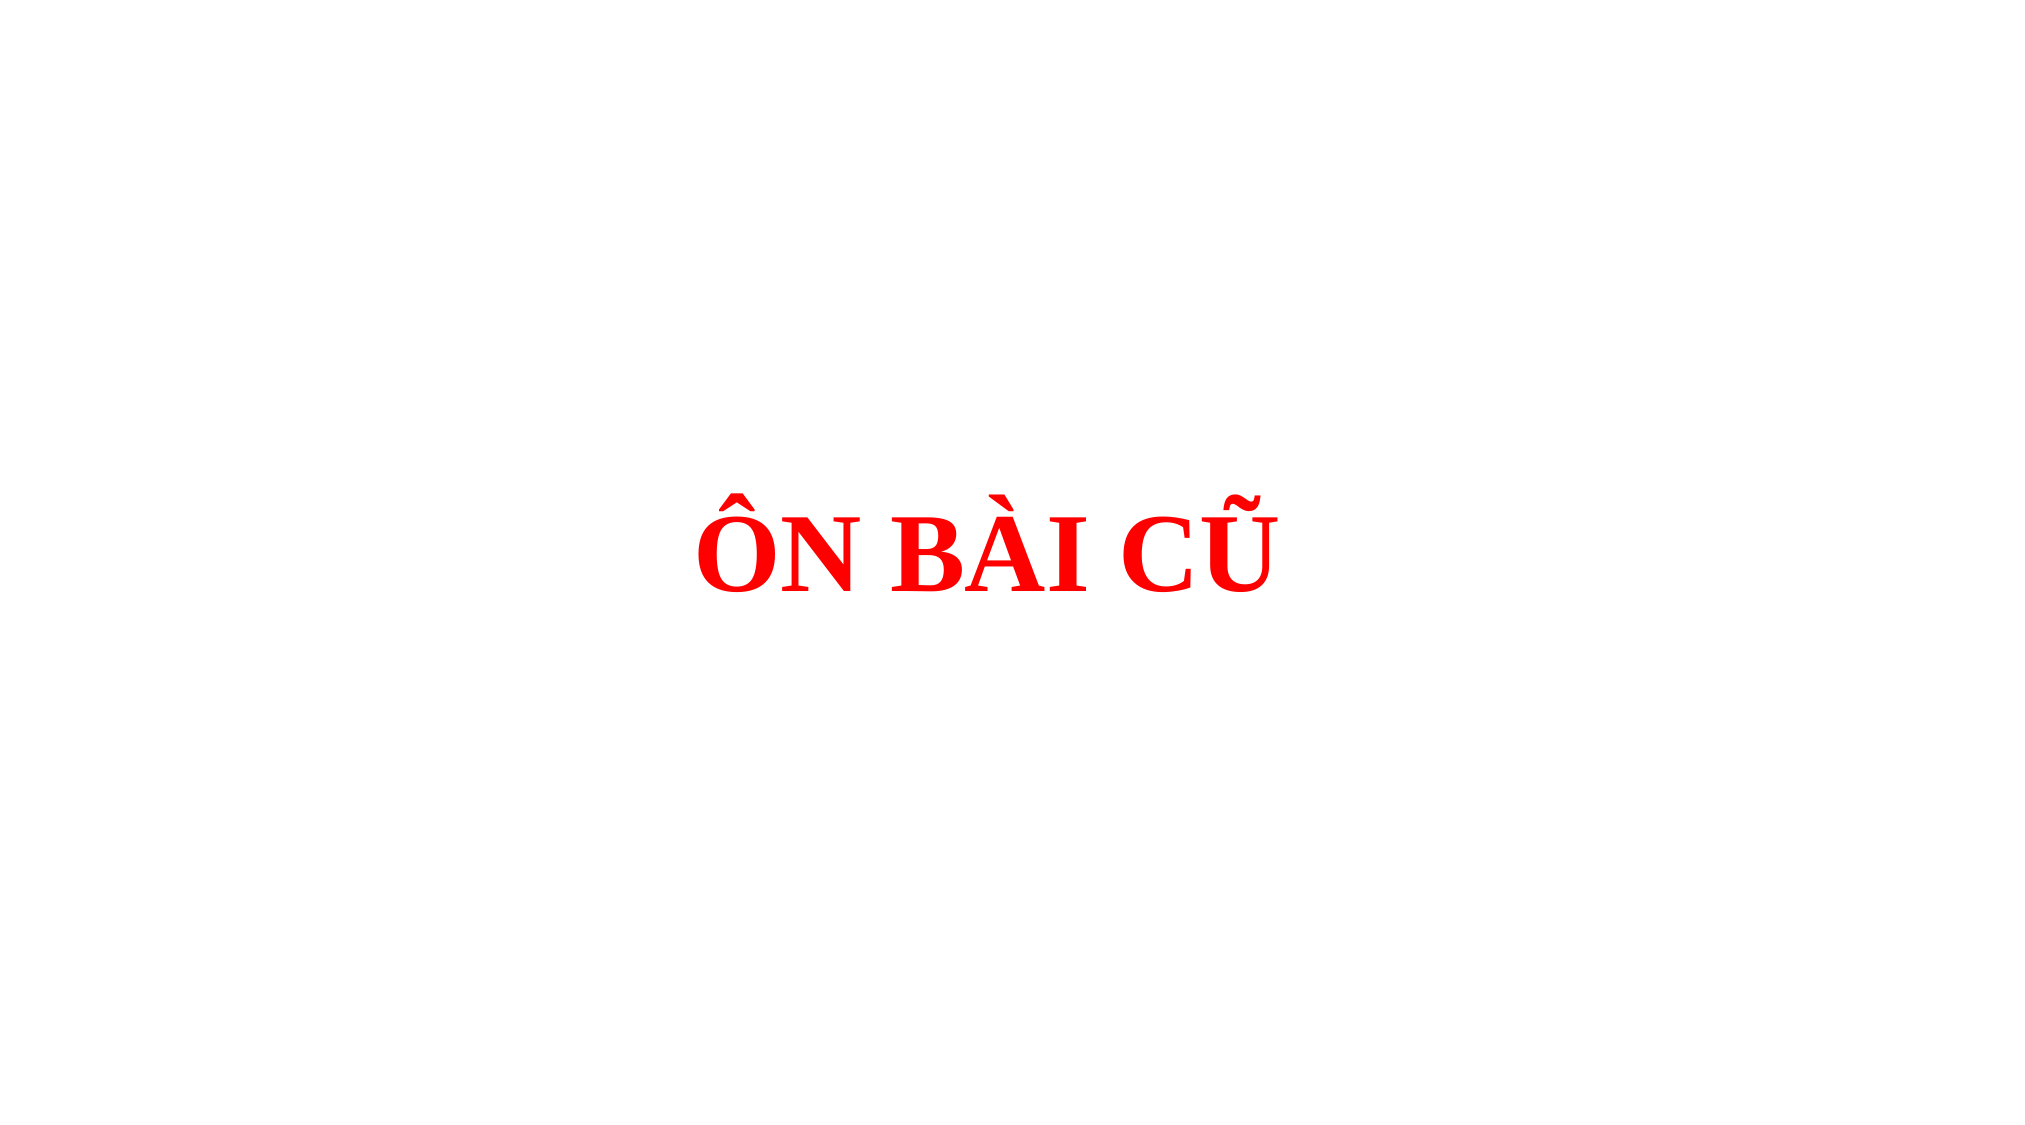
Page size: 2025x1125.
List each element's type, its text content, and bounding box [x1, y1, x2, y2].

text_box ÔN BÀI CŨ [236, 471, 1739, 622]
